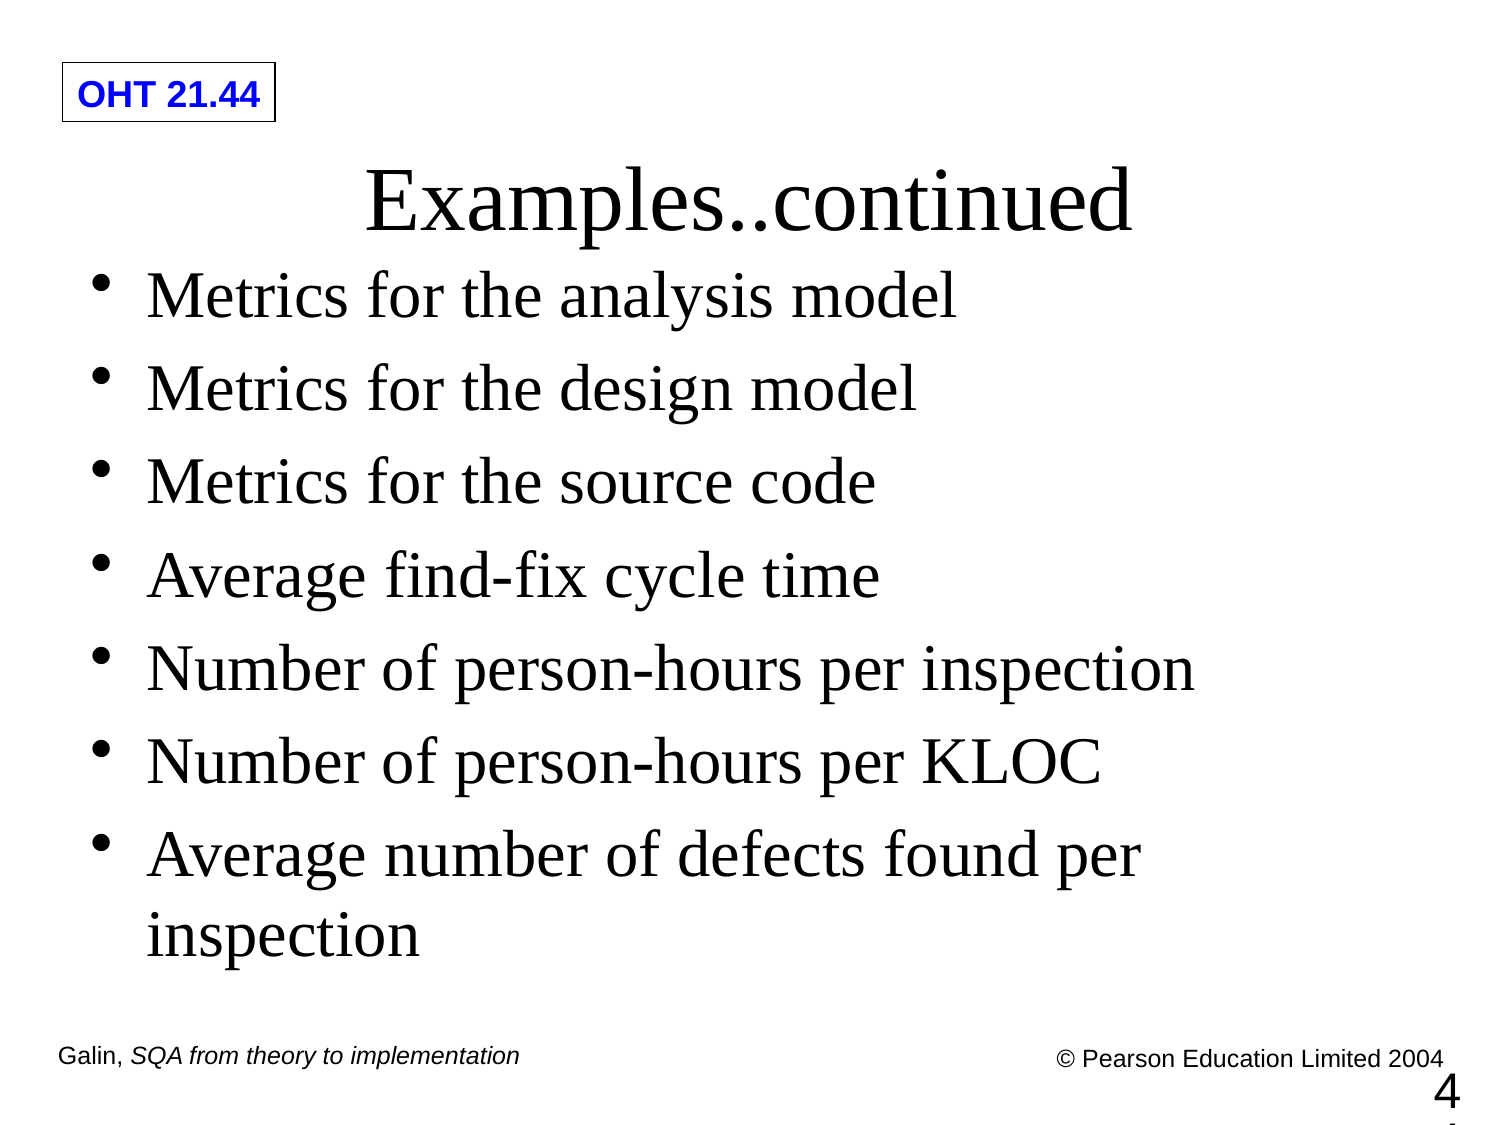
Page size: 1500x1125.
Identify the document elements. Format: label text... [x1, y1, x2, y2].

list Metrics for the analysis model Metrics for the design model Metrics for the source code Average find-fix cycle time Number of person-hours per inspection Number of person-hours per KLOC Average number of defects found per inspection [74, 242, 1426, 1038]
title Examples..continued [112, 99, 1388, 288]
slide_number 44 [1418, 1051, 1479, 1112]
